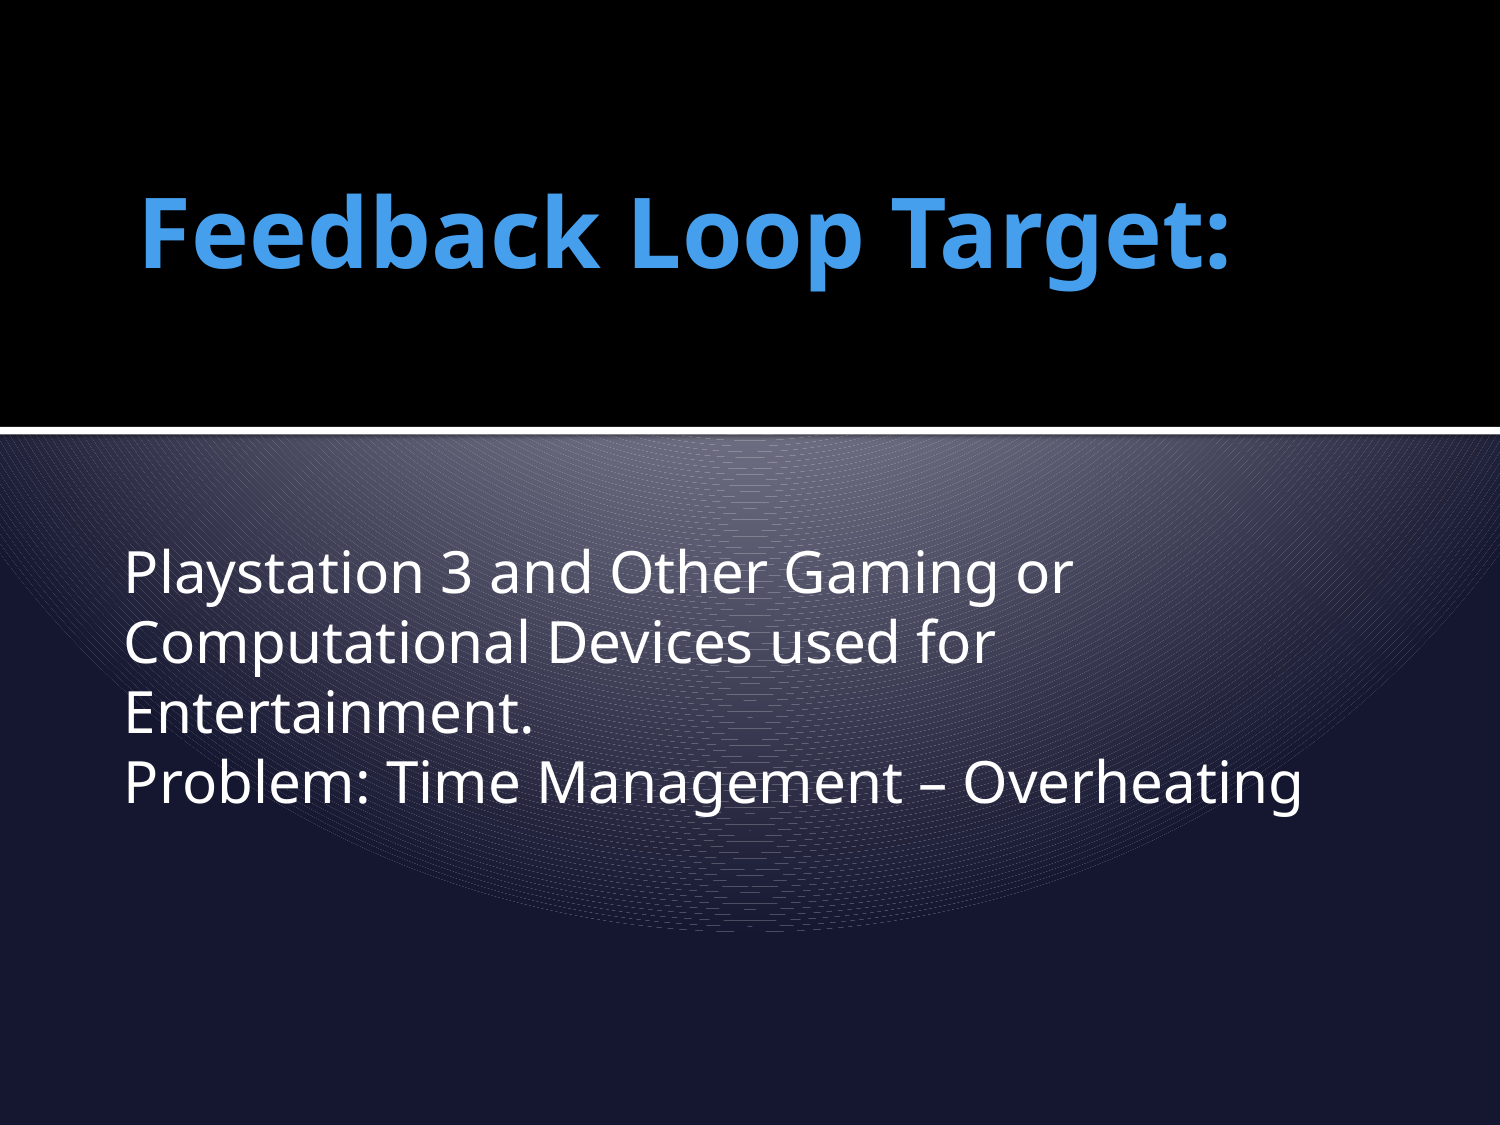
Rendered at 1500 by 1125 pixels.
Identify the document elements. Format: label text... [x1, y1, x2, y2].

title Feedback Loop Target: [123, 19, 1438, 288]
list Playstation 3 and Other Gaming or Computational Devices used for Entertainment. Problem: Time Management – Overheating [99, 535, 1416, 857]
